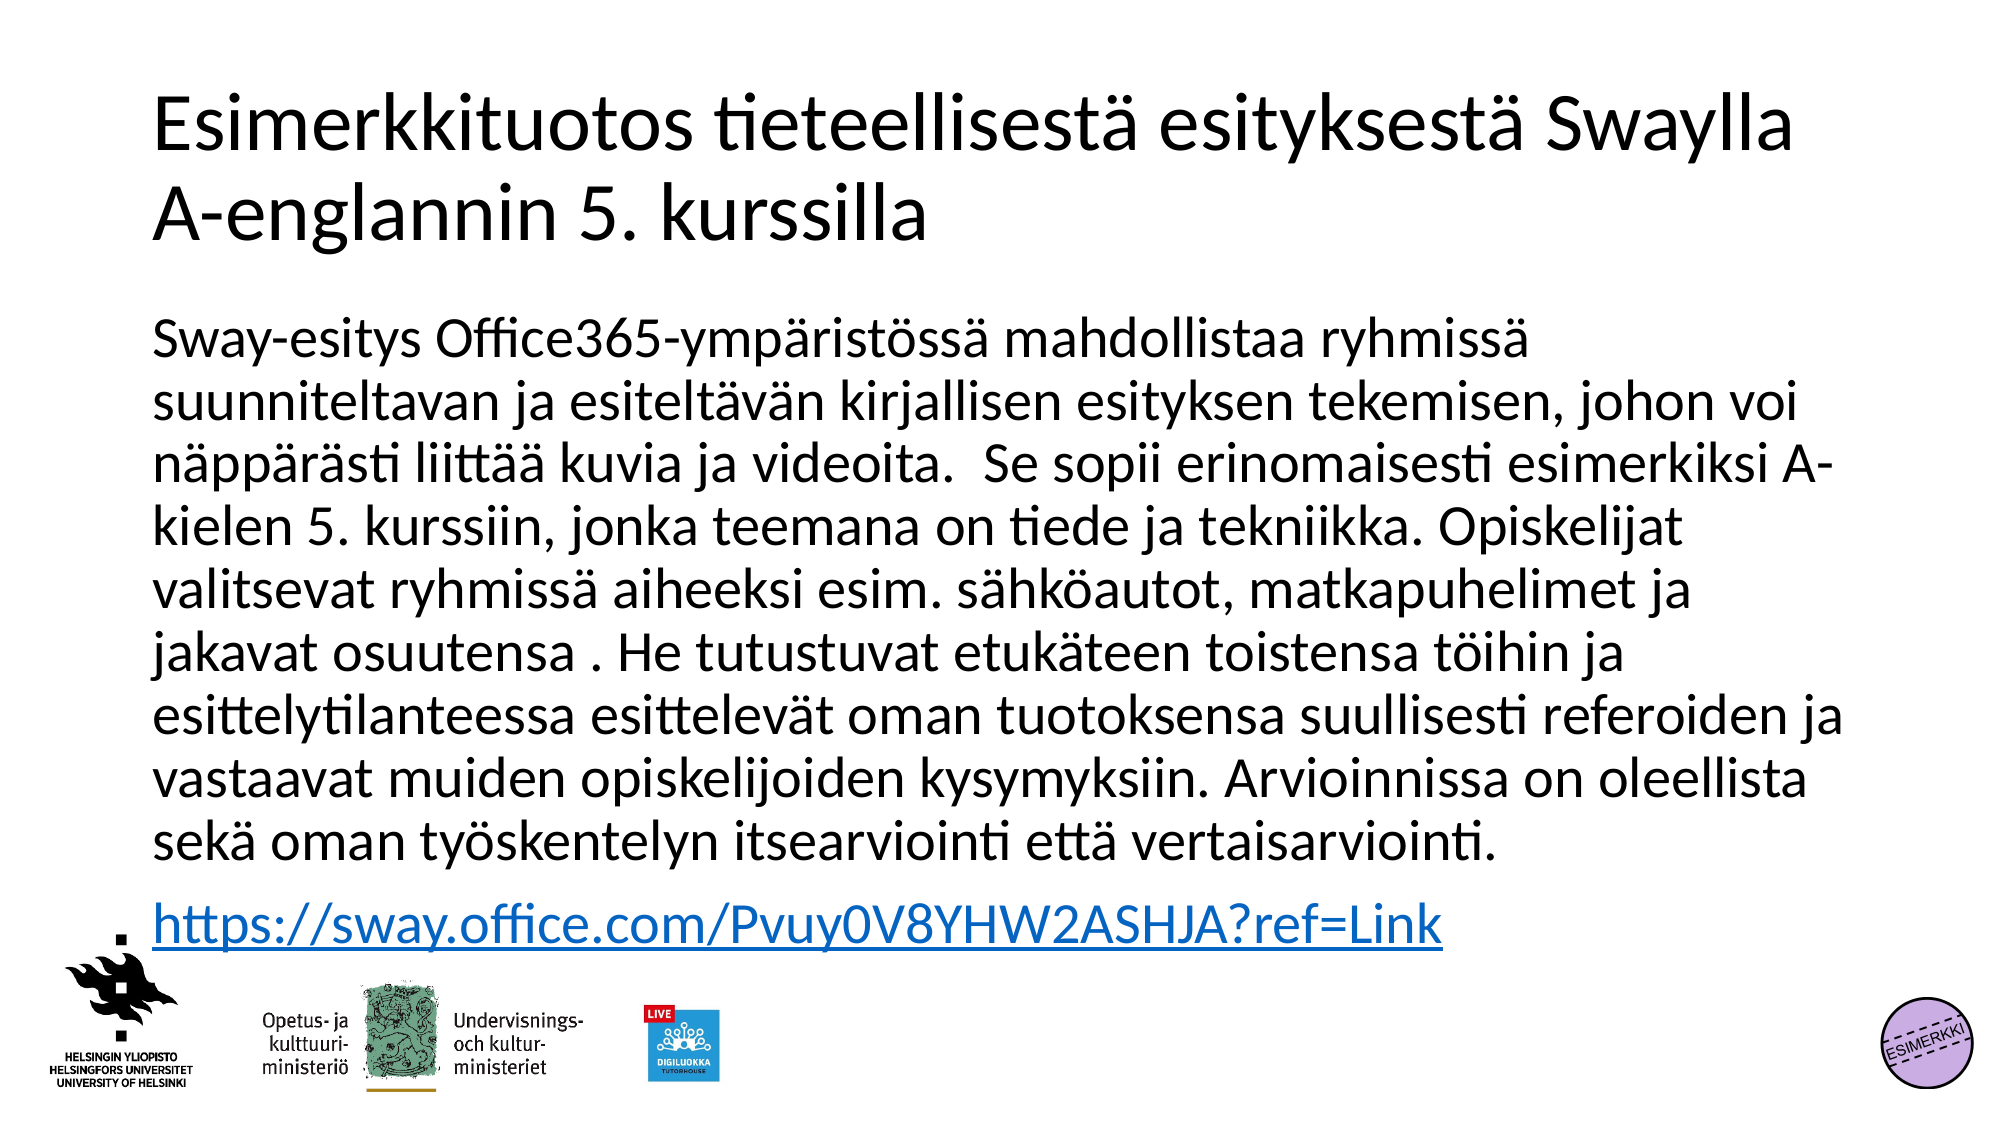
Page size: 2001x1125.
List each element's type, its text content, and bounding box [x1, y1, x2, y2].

list Sway-esitys Office365-ympäristössä mahdollistaa ryhmissä suunniteltavan ja esiteltävän kirjallisen esityksen tekemisen, johon voi näppärästi liittää kuvia ja videoita. Se sopii erinomaisesti esimerkiksi A-kielen 5. kurssiin, jonka teemana on tiede ja tekniikka. Opiskelijat valitsevat ryhmissä aiheeksi esim. sähköautot, matkapuhelimet ja jakavat osuutensa . He tutustuvat etukäteen toistensa töihin ja esittelytilanteessa esittelevät oman tuotoksensa suullisesti referoiden ja vastaavat muiden opiskelijoiden kysymyksiin. Arvioinnissa on oleellista sekä oman työskentelyn itsearviointi että vertaisarviointi. https://sway.office.com/Pvuy0V8YHW2ASHJA?ref=Link [137, 299, 1863, 1014]
title Esimerkkituotos tieteellisestä esityksestä Swaylla A-englannin 5. kurssilla [137, 59, 1863, 278]
picture [39, 923, 203, 1097]
picture [257, 1014, 588, 1097]
picture [628, 1014, 735, 1097]
picture [1873, 997, 1978, 1089]
